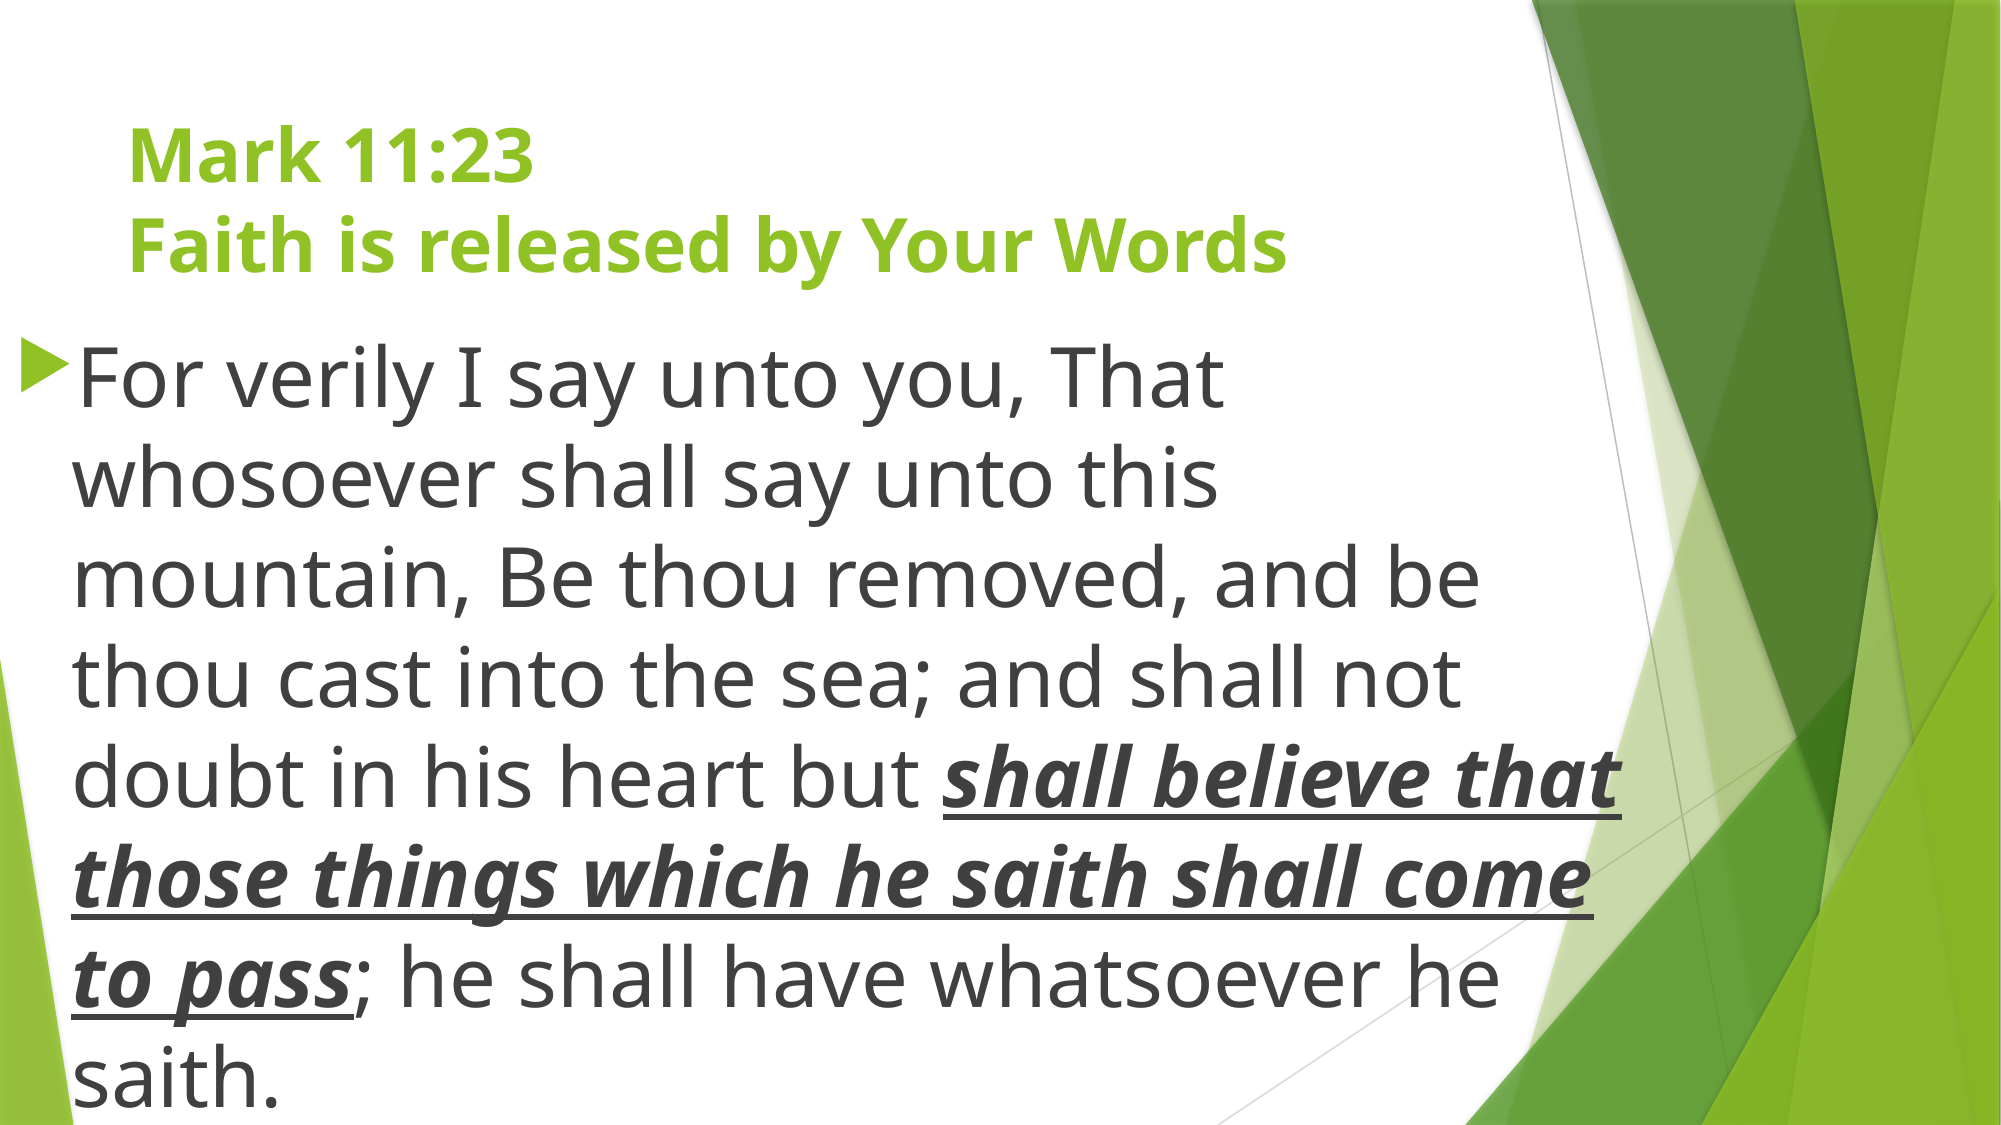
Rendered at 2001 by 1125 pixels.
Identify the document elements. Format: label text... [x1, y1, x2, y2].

title Mark 11:23 Faith is released by Your Words [111, 99, 1522, 316]
list For verily I say unto you, That whosoever shall say unto this mountain, Be thou removed, and be thou cast into the sea; and shall not doubt in his heart but shall believe that those things which he saith shall come to pass; he shall have whatsoever he saith. [0, 316, 1644, 1014]
